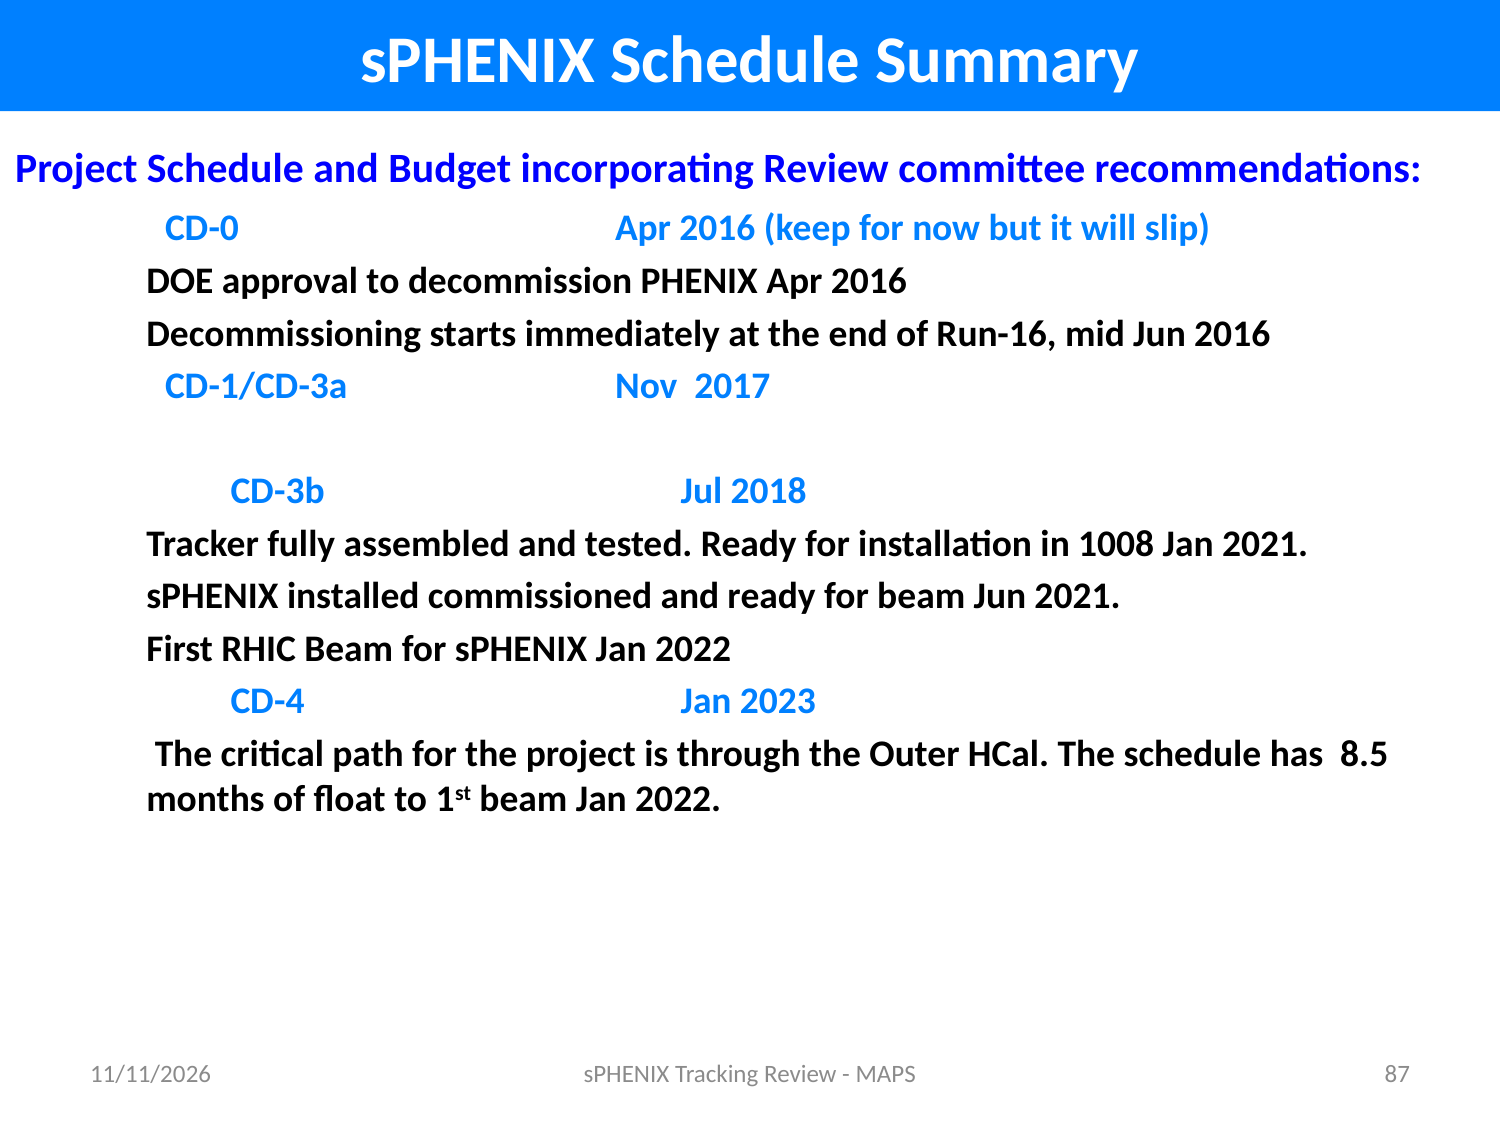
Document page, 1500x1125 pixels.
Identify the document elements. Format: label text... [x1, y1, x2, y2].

footer sPHENIX Tracking Review - MAPS [512, 1042, 988, 1103]
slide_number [75, 1042, 425, 1103]
list Project Schedule and Budget incorporating Review committee recommendations: CD-0 Apr 2016 (keep for now but it will slip) DOE approval to decommission PHENIX Apr 2016 Decommissioning starts immediately at the end of Run-16, mid Jun 2016 CD-1/CD-3a Nov 2017 CD-3b Jul 2018 Tracker fully assembled and tested. Ready for installation in 1008 Jan 2021. sPHENIX installed commissioned and ready for beam Jun 2021. First RHIC Beam for sPHENIX Jan 2022 CD-4 Jan 2023 The critical path for the project is through the Outer HCal. The schedule has 8.5 months of float to 1st beam Jan 2022. [0, 132, 1481, 1005]
title sPHENIX Schedule Summary [0, 0, 1500, 112]
slide_number 87 [1074, 1042, 1425, 1103]
